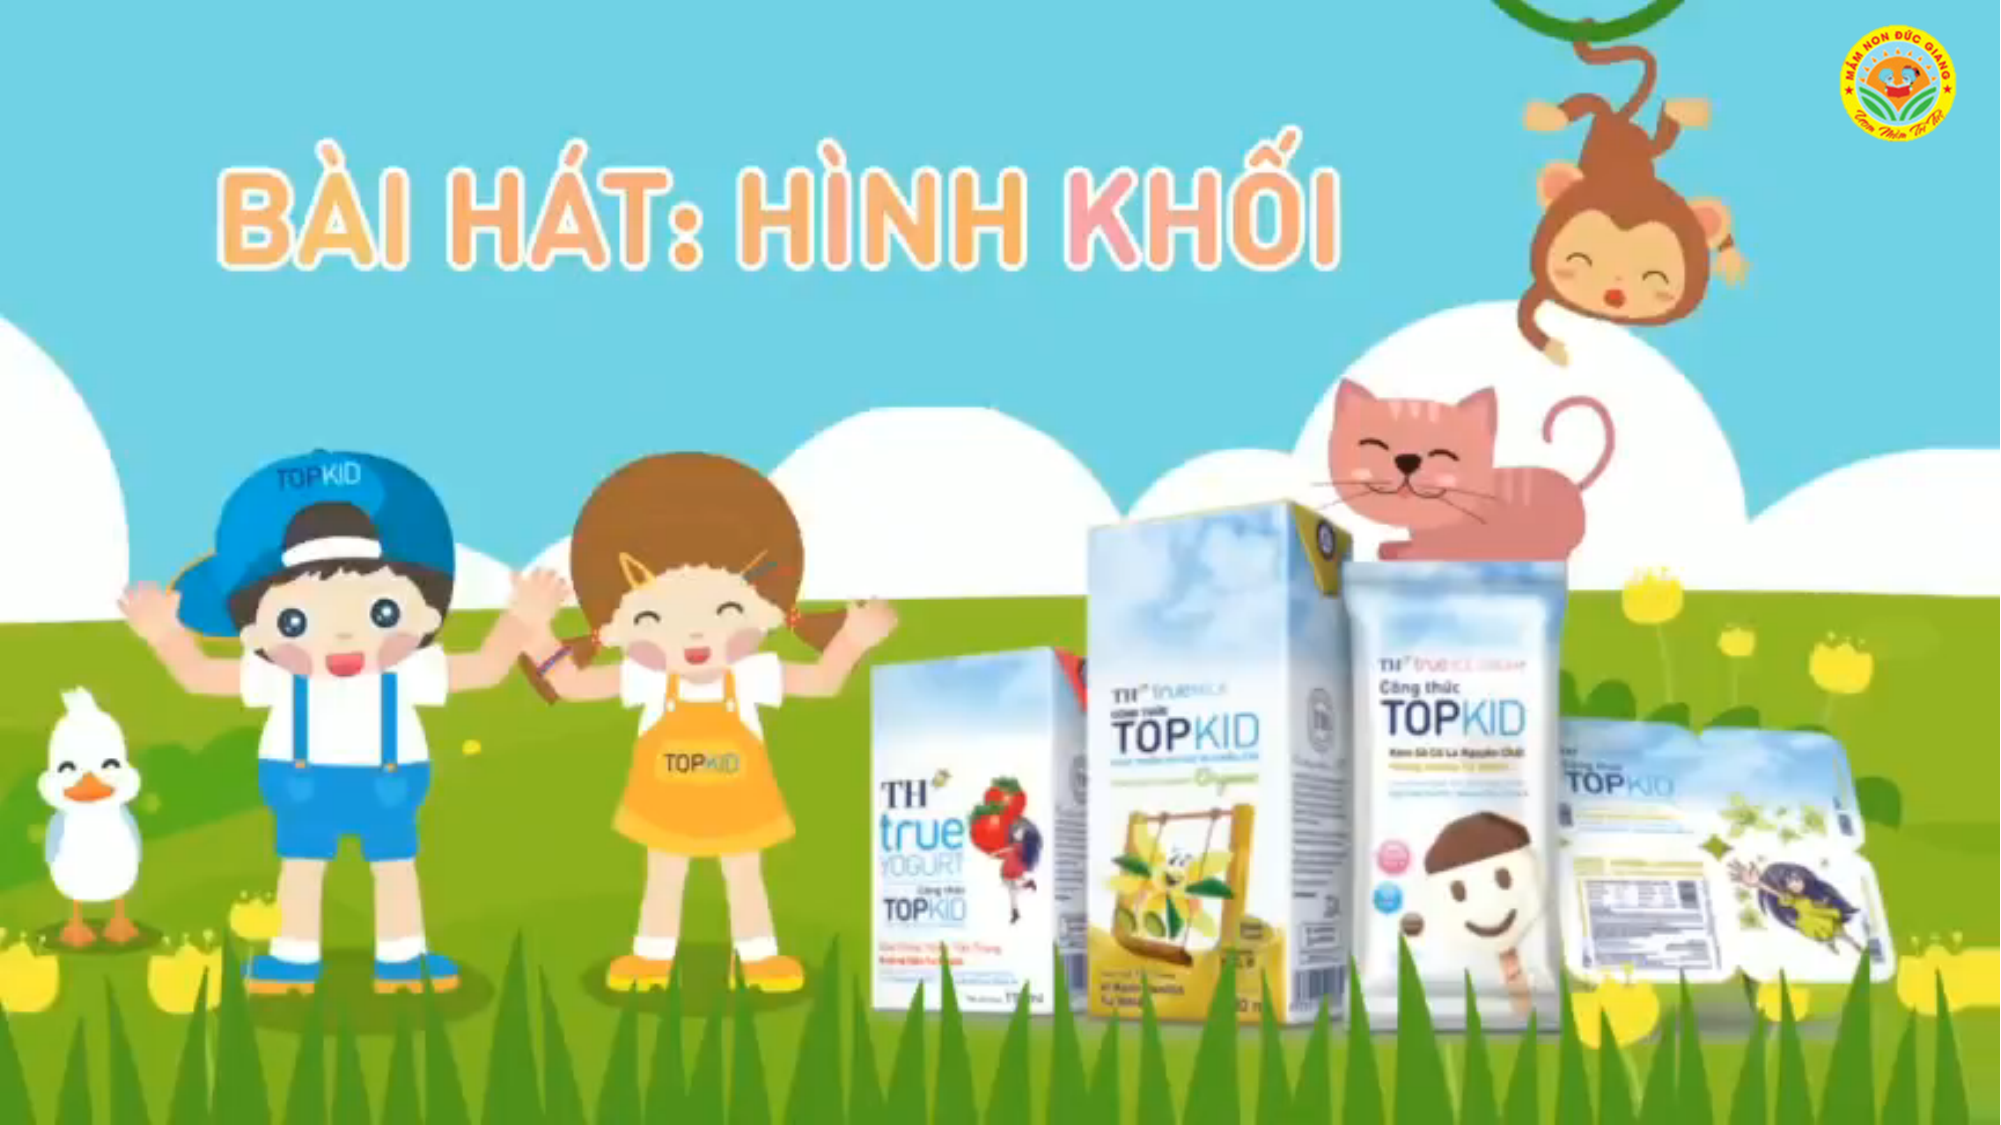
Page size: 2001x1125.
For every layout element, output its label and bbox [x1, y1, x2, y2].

text_box [0, 0, 2000, 1125]
picture [1819, 0, 1970, 153]
